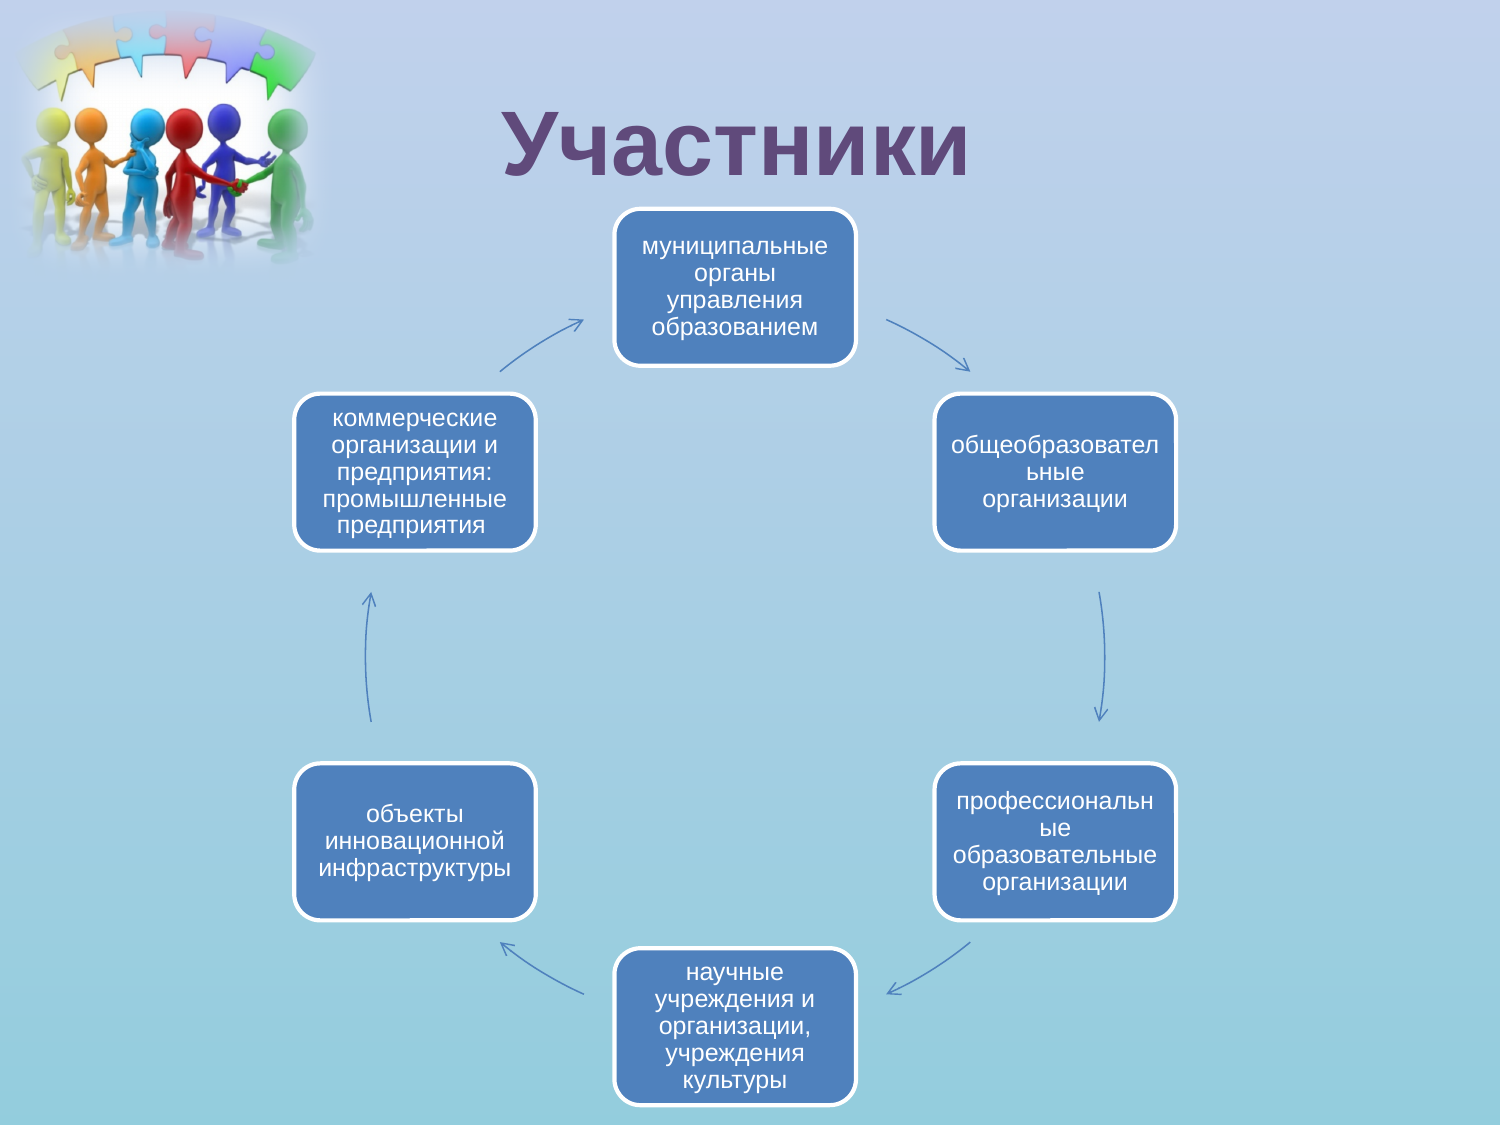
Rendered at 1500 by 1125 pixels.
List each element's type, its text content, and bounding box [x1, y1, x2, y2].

title Участники [345, 45, 1425, 206]
picture [0, 0, 340, 284]
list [0, 207, 1500, 1107]
